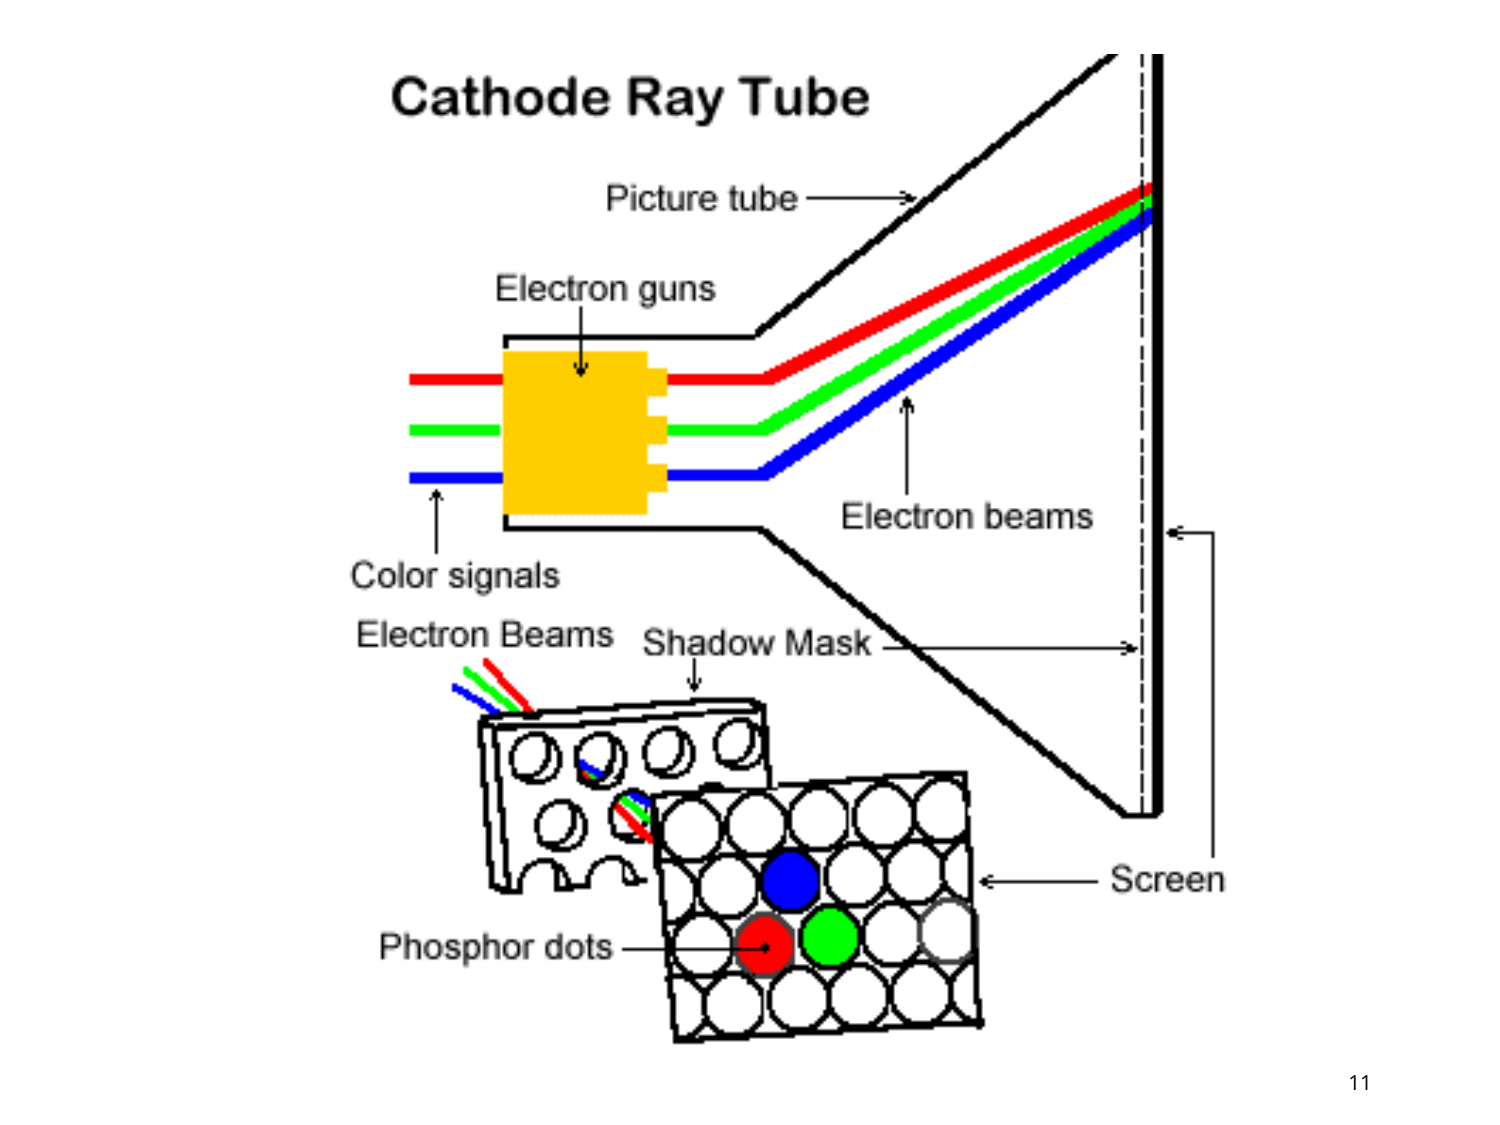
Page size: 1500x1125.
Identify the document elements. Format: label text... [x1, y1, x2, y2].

picture [348, 54, 1236, 1050]
slide_number 11 [1333, 1061, 1454, 1107]
